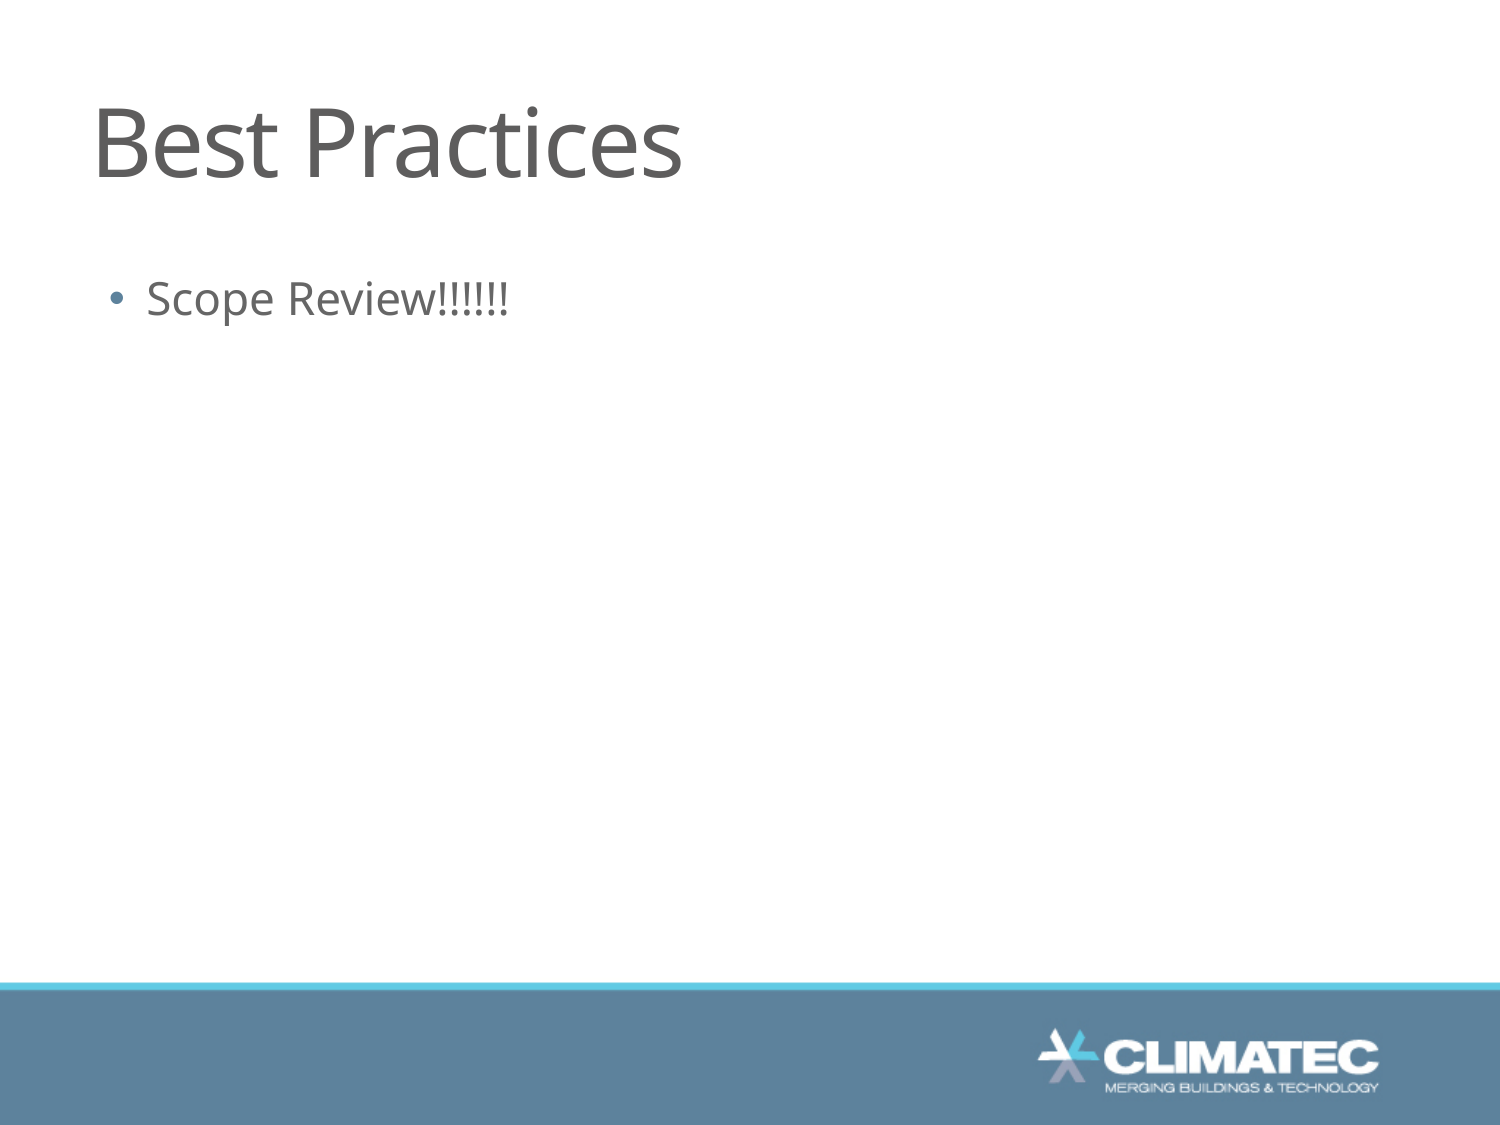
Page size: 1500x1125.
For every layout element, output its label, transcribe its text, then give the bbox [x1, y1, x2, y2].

title Best Practices [75, 45, 1325, 233]
list Scope Review!!!!!! [75, 262, 1325, 1050]
picture [0, 0, 1500, 1125]
